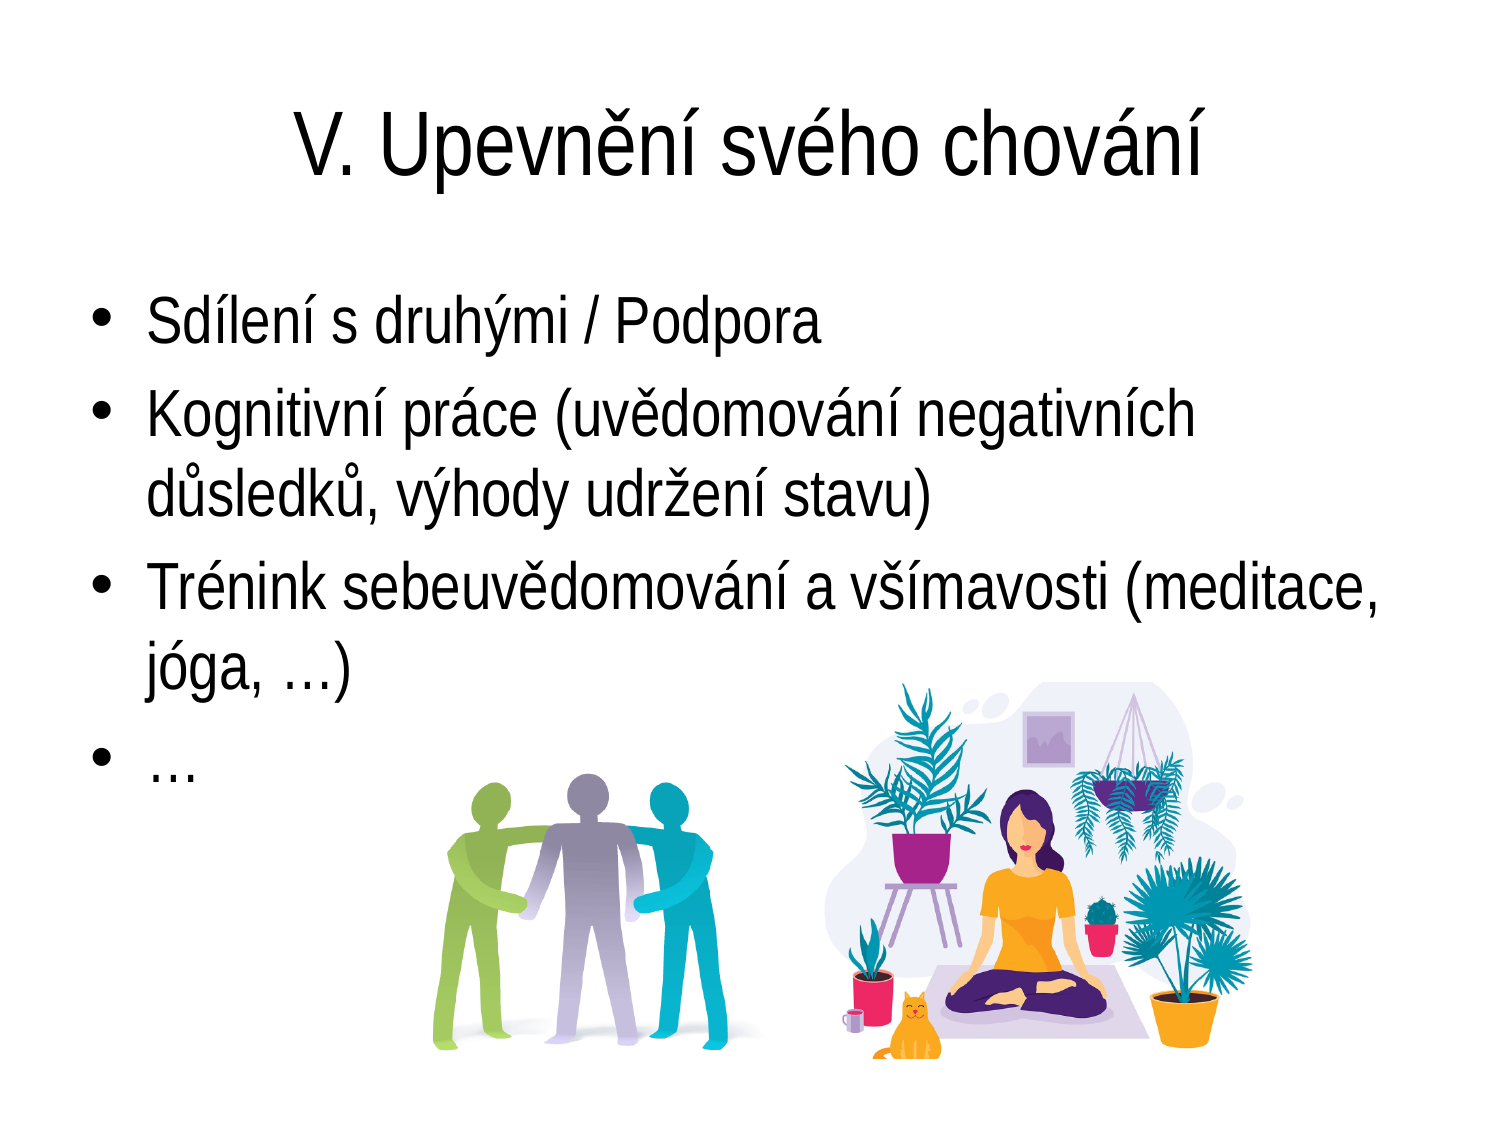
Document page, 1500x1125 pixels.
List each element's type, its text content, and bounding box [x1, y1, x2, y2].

list Sdílení s druhými / Podpora Kognitivní práce (uvědomování negativních důsledků, výhody udržení stavu) Trénink sebeuvědomování a všímavosti (meditace, jóga, …) … [75, 268, 1425, 1012]
picture [393, 681, 1361, 1071]
title V. Upevnění svého chování [75, 45, 1425, 233]
